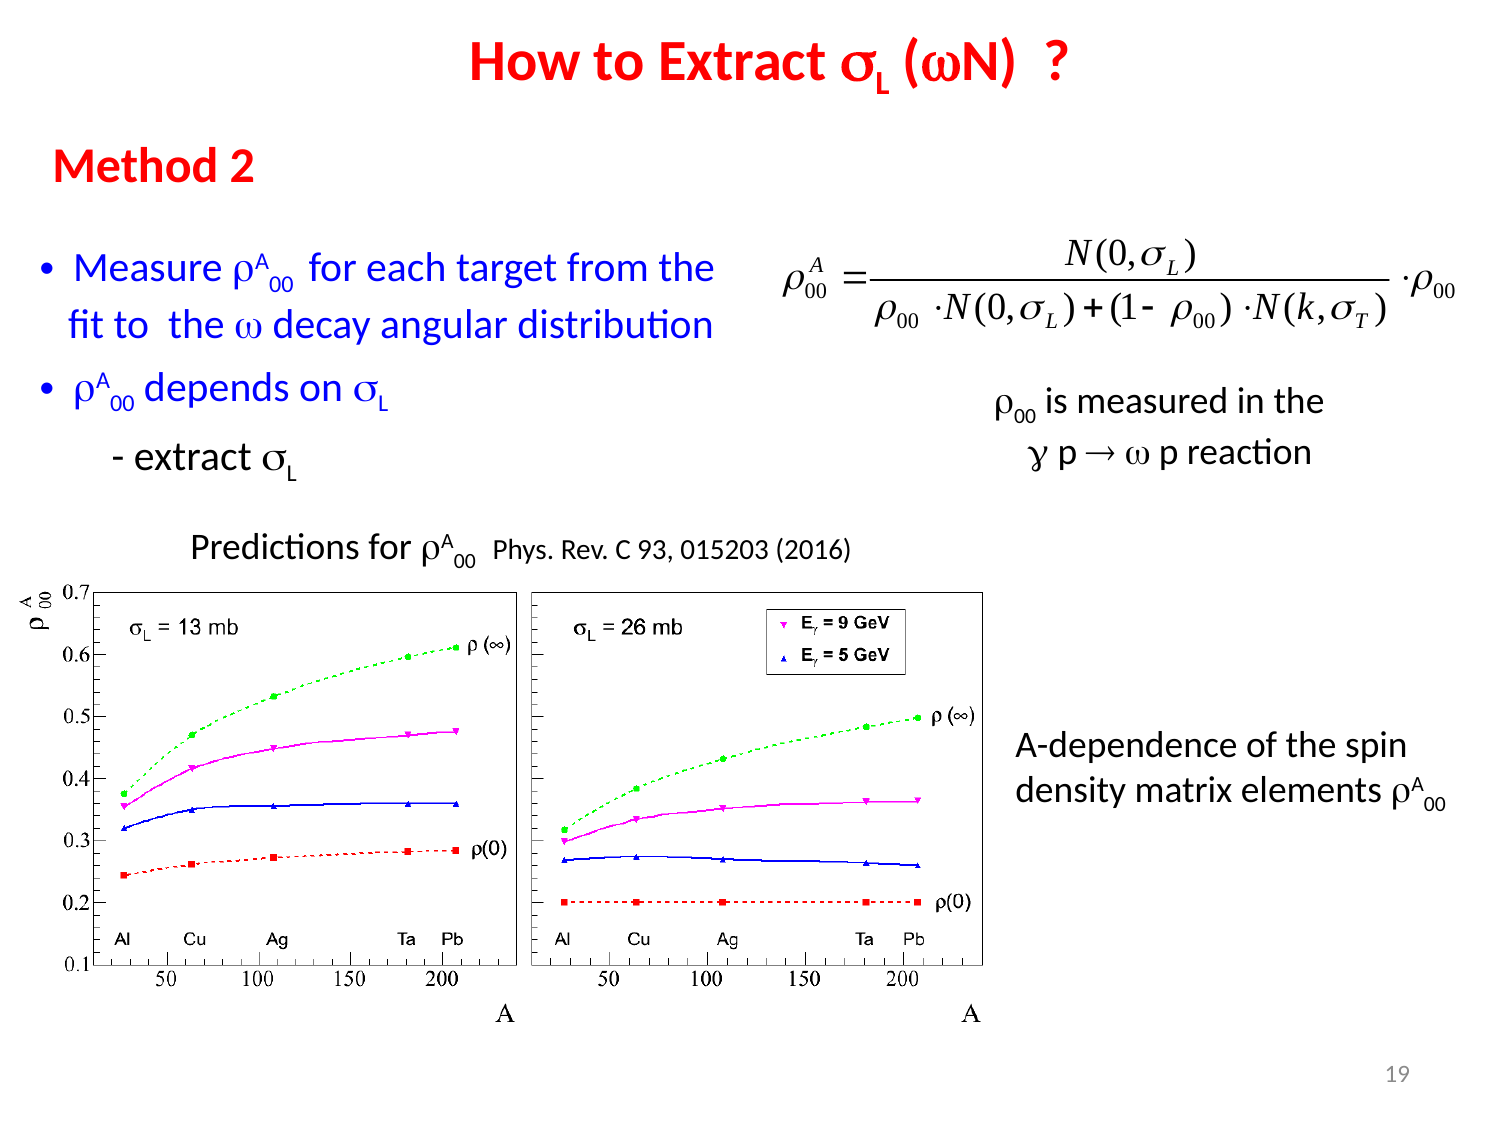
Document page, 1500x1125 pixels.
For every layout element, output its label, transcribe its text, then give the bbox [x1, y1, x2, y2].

text_box A-dependence of the spin density matrix elements A00 [1041, 712, 1470, 824]
picture [12, 541, 1038, 1026]
text_box How to Extract L (N) ? [454, 14, 1087, 109]
text_box Method 2 [26, 124, 271, 200]
text_box 00 is measured in the  p   p reaction [978, 368, 1349, 480]
slide_number 19 [1074, 1042, 1425, 1103]
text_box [774, 228, 1463, 338]
text_box Measure A00 for each target from the fit to the  decay angular distribution A00 depends on L - extract L [24, 232, 775, 493]
text_box Predictions for A00 Phys. Rev. C 93, 015203 (2016) [141, 514, 868, 540]
